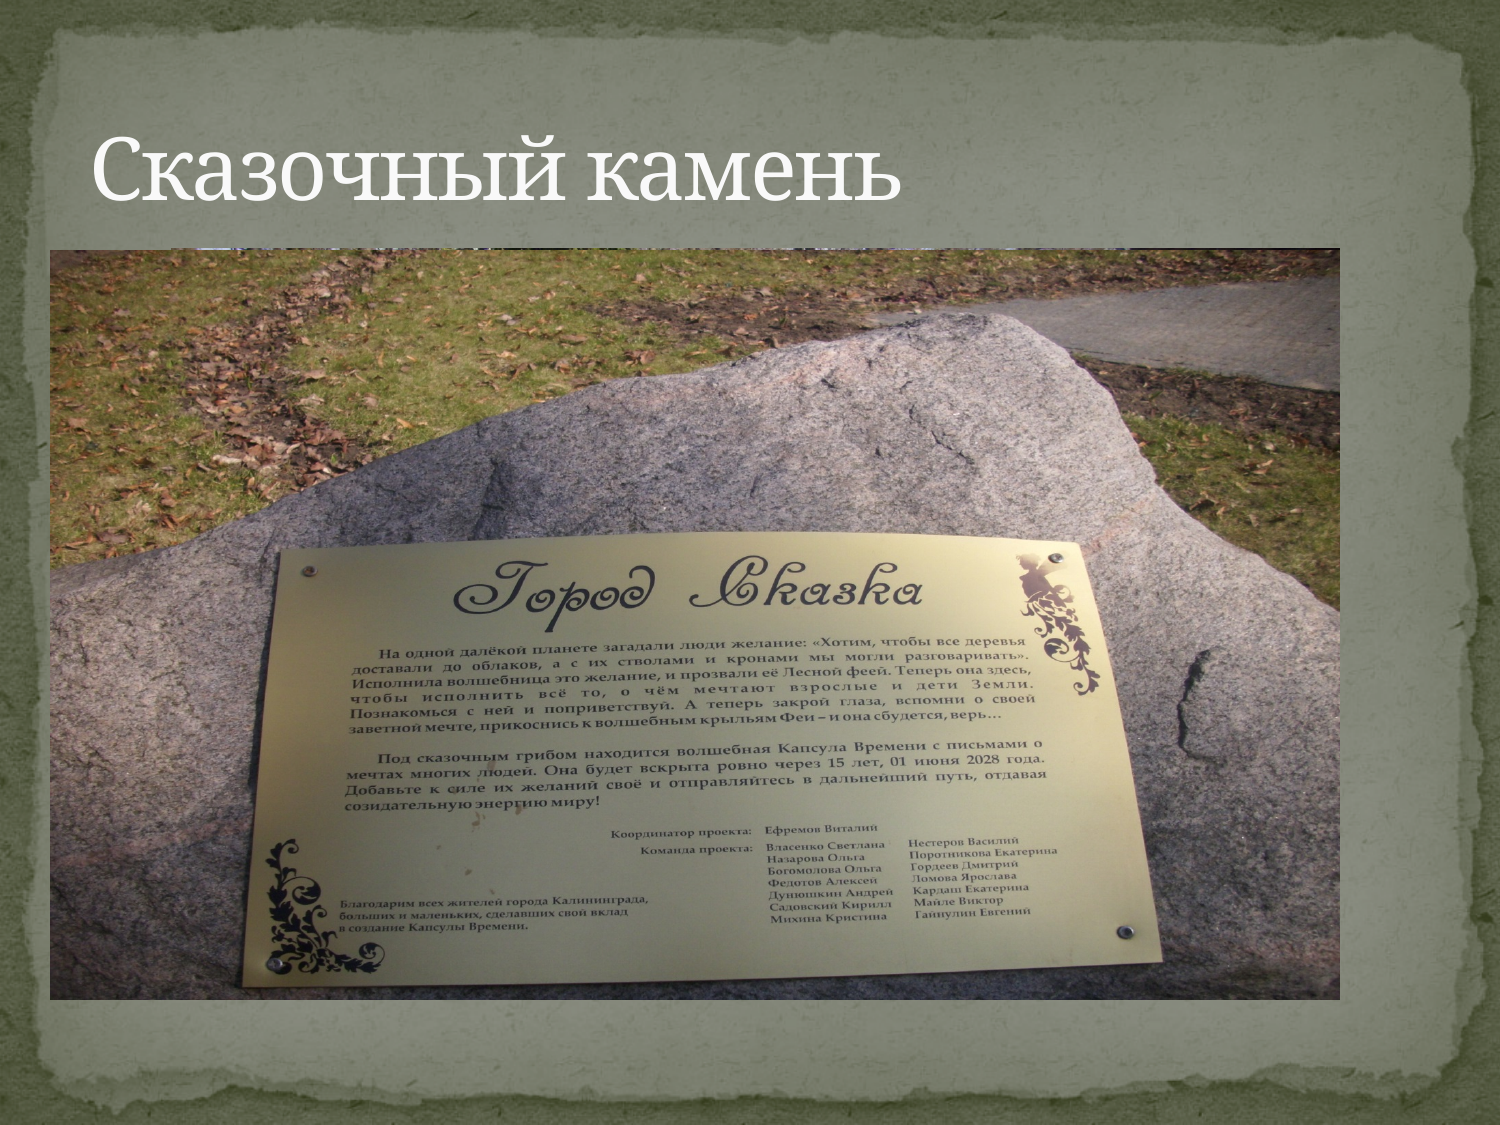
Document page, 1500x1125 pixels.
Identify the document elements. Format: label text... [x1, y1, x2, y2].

picture [50, 250, 1341, 1001]
title Сказочный камень [74, 24, 1425, 225]
